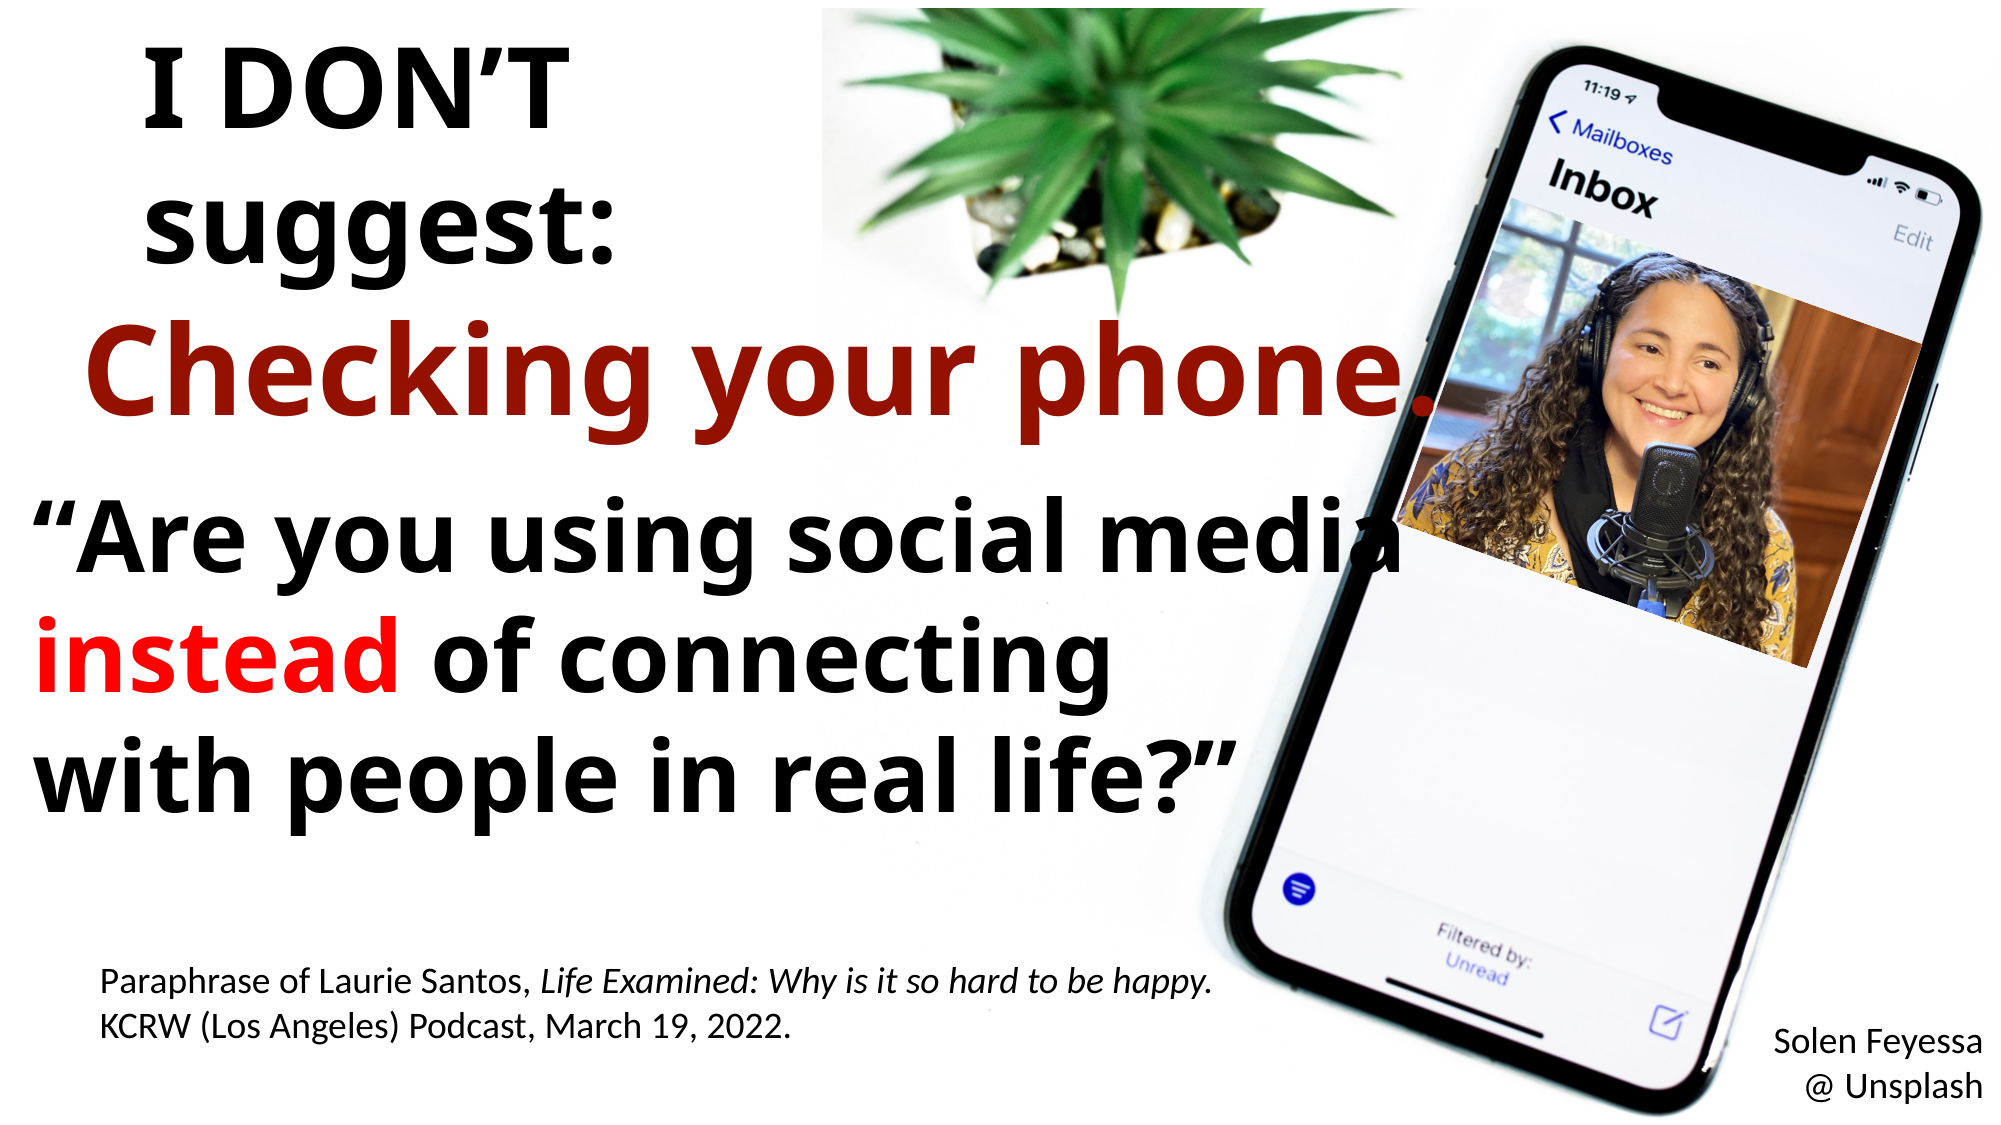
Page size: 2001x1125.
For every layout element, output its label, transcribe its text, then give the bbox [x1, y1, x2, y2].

text_box “Are you using social media instead of connecting with people in real life?” [17, 465, 822, 840]
text_box I DON’T suggest: [128, 8, 822, 282]
text_box Paraphrase of Laurie Santos, Life Examined: Why is it so hard to be happy. KCRW (Los Angeles) Podcast, March 19, 2022. [85, 948, 822, 1054]
text_box Checking your phone.. [67, 282, 822, 465]
picture [822, 8, 2000, 1125]
